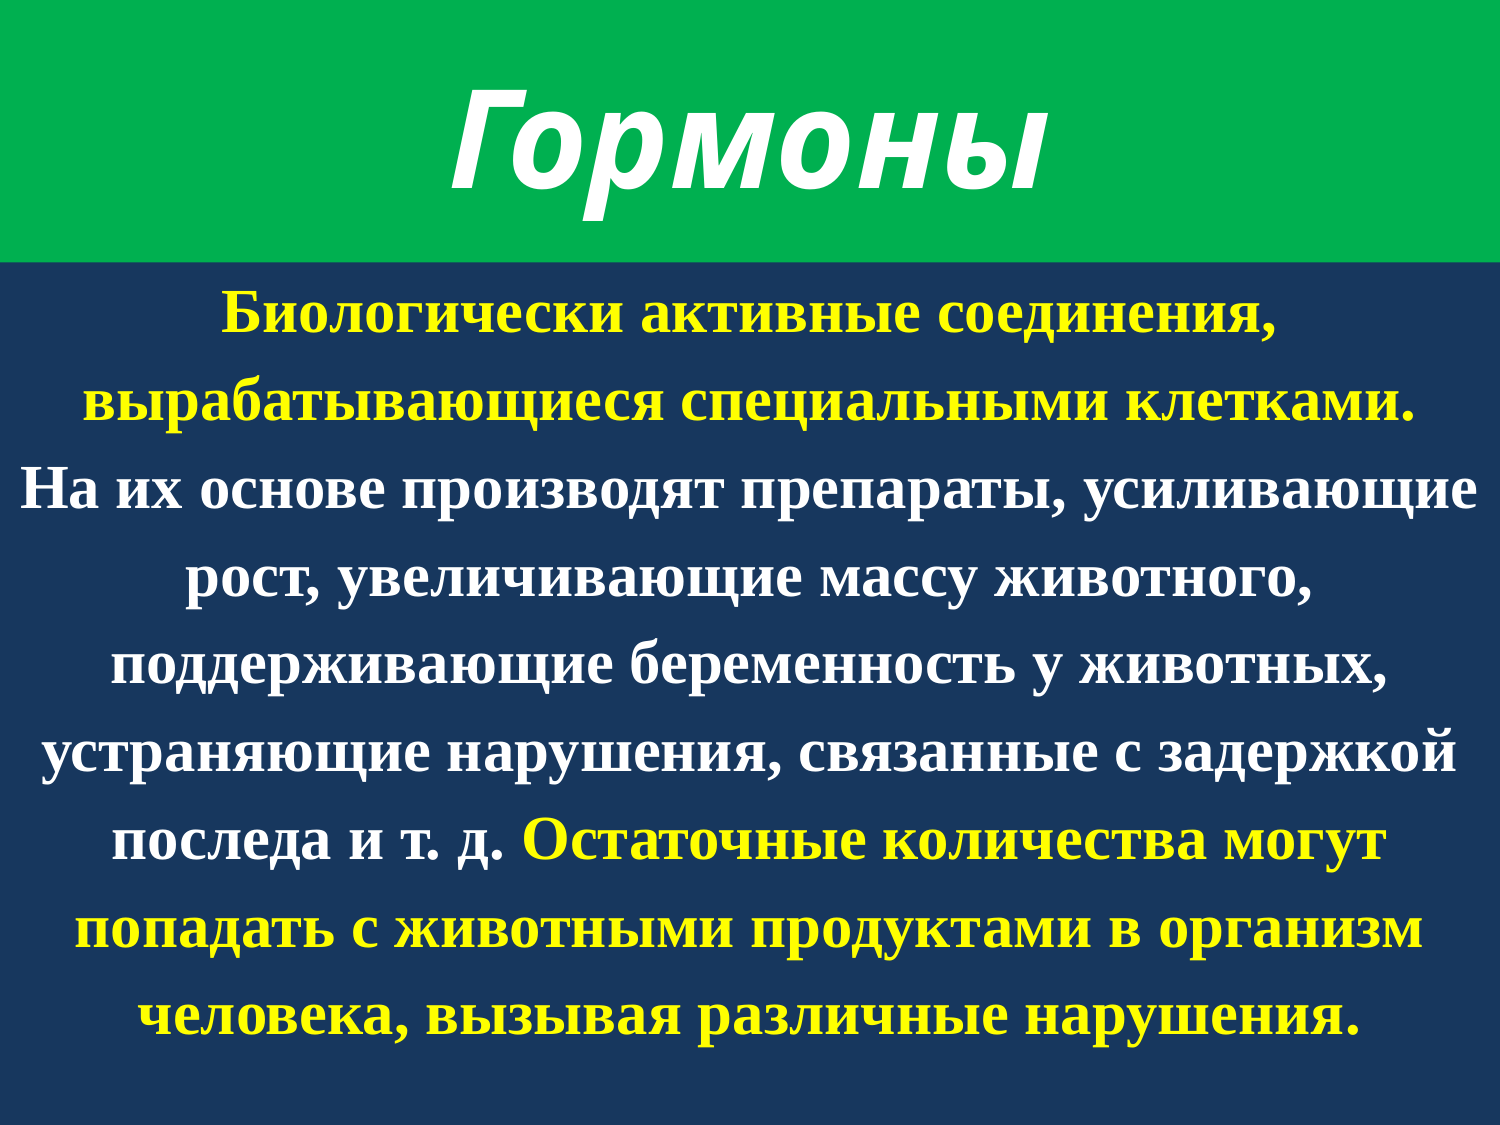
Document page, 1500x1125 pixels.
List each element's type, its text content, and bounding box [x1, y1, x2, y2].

list Биологически активные соединения, вырабатывающиеся специальными клетками. На их основе производят препараты, усиливающие рост, увеличивающие массу животного, поддерживающие беременность у животных, устраняющие нарушения, связанные с задержкой последа и т. д. Остаточные количества могут попадать с животными продуктами в организм человека, вызывая различные нарушения. [0, 262, 1500, 1125]
title Гормоны [0, 0, 1500, 262]
